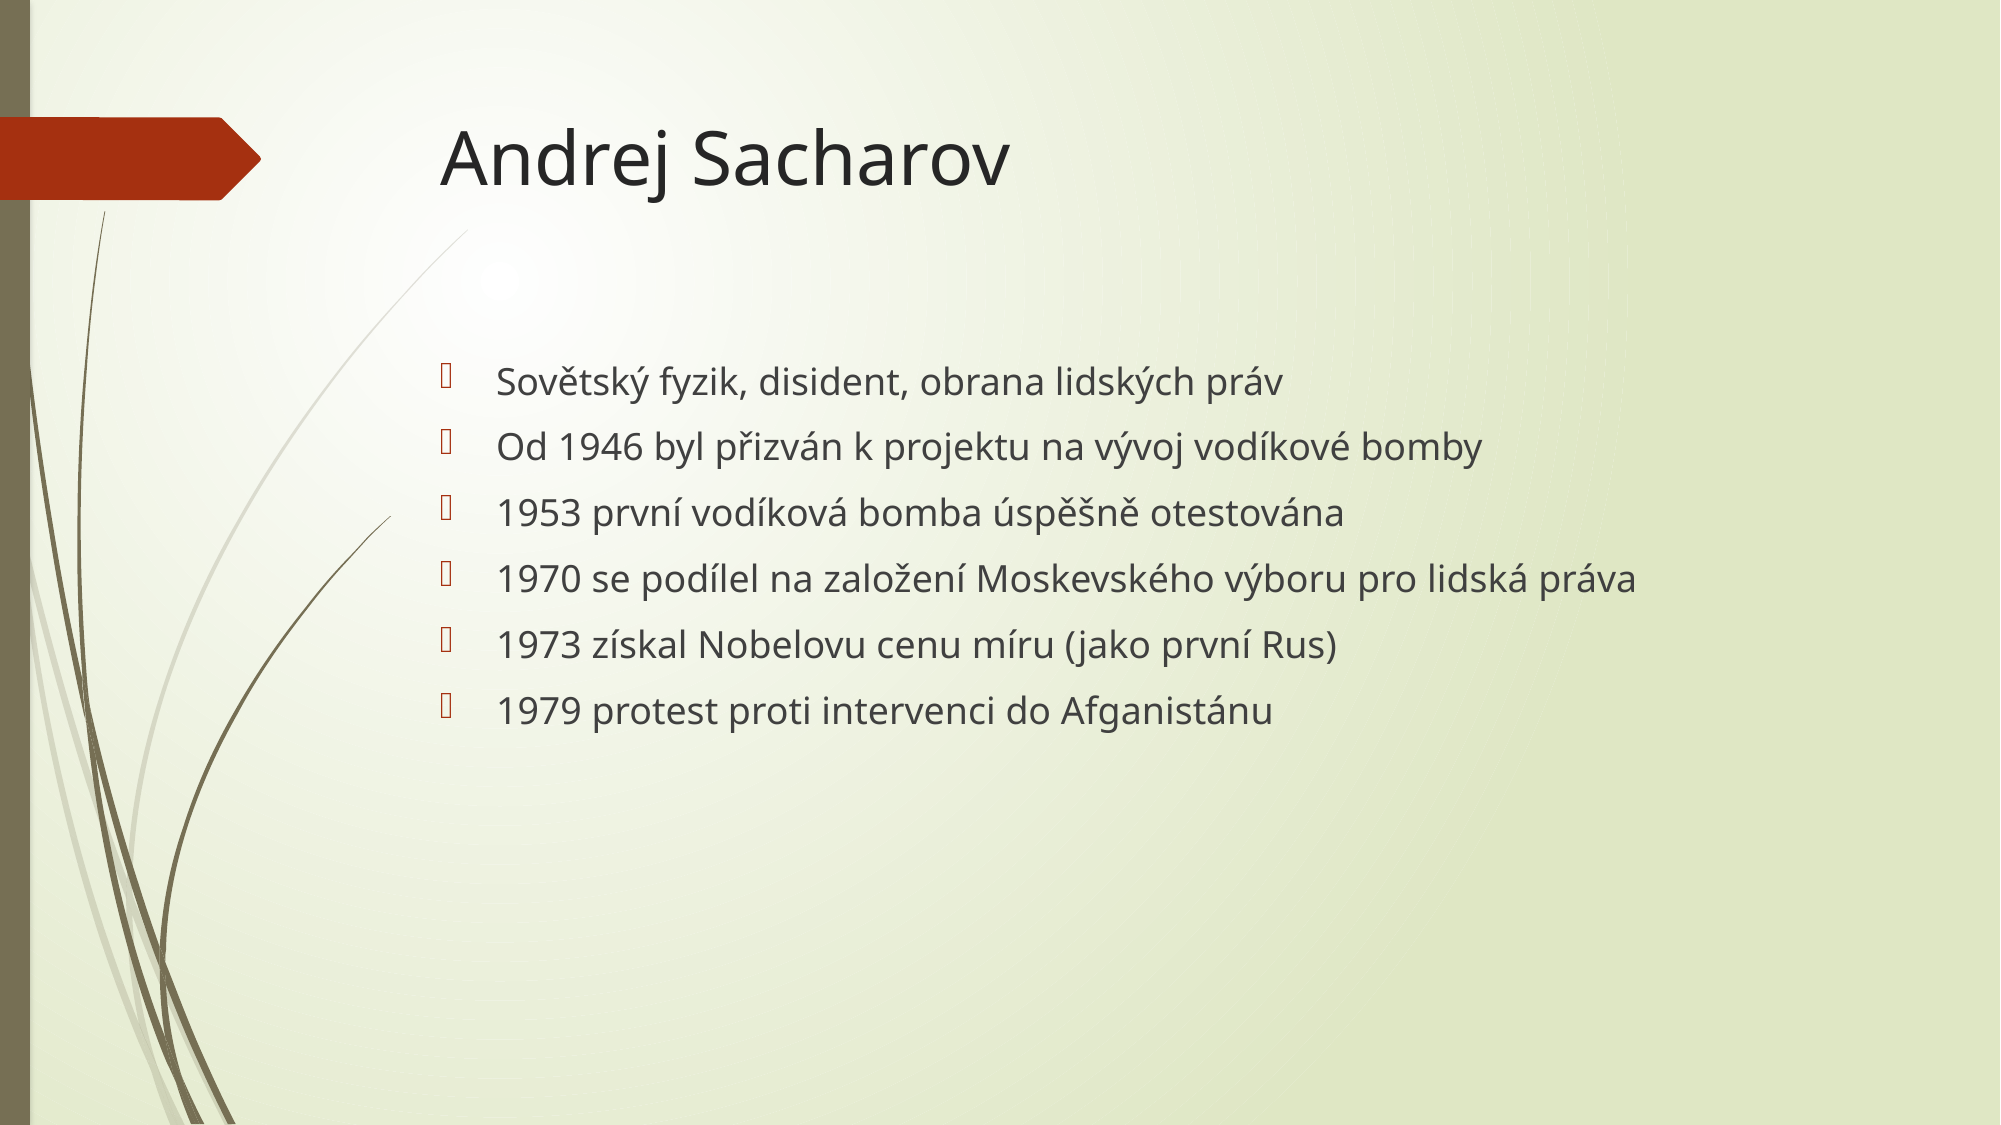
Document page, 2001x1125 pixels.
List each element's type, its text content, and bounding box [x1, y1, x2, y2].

list Sovětský fyzik, disident, obrana lidských práv Od 1946 byl přizván k projektu na vývoj vodíkové bomby 1953 první vodíková bomba úspěšně otestována 1970 se podílel na založení Moskevského výboru pro lidská práva 1973 získal Nobelovu cenu míru (jako první Rus) 1979 protest proti intervenci do Afganistánu [424, 350, 1888, 970]
title Andrej Sacharov [425, 102, 1888, 313]
